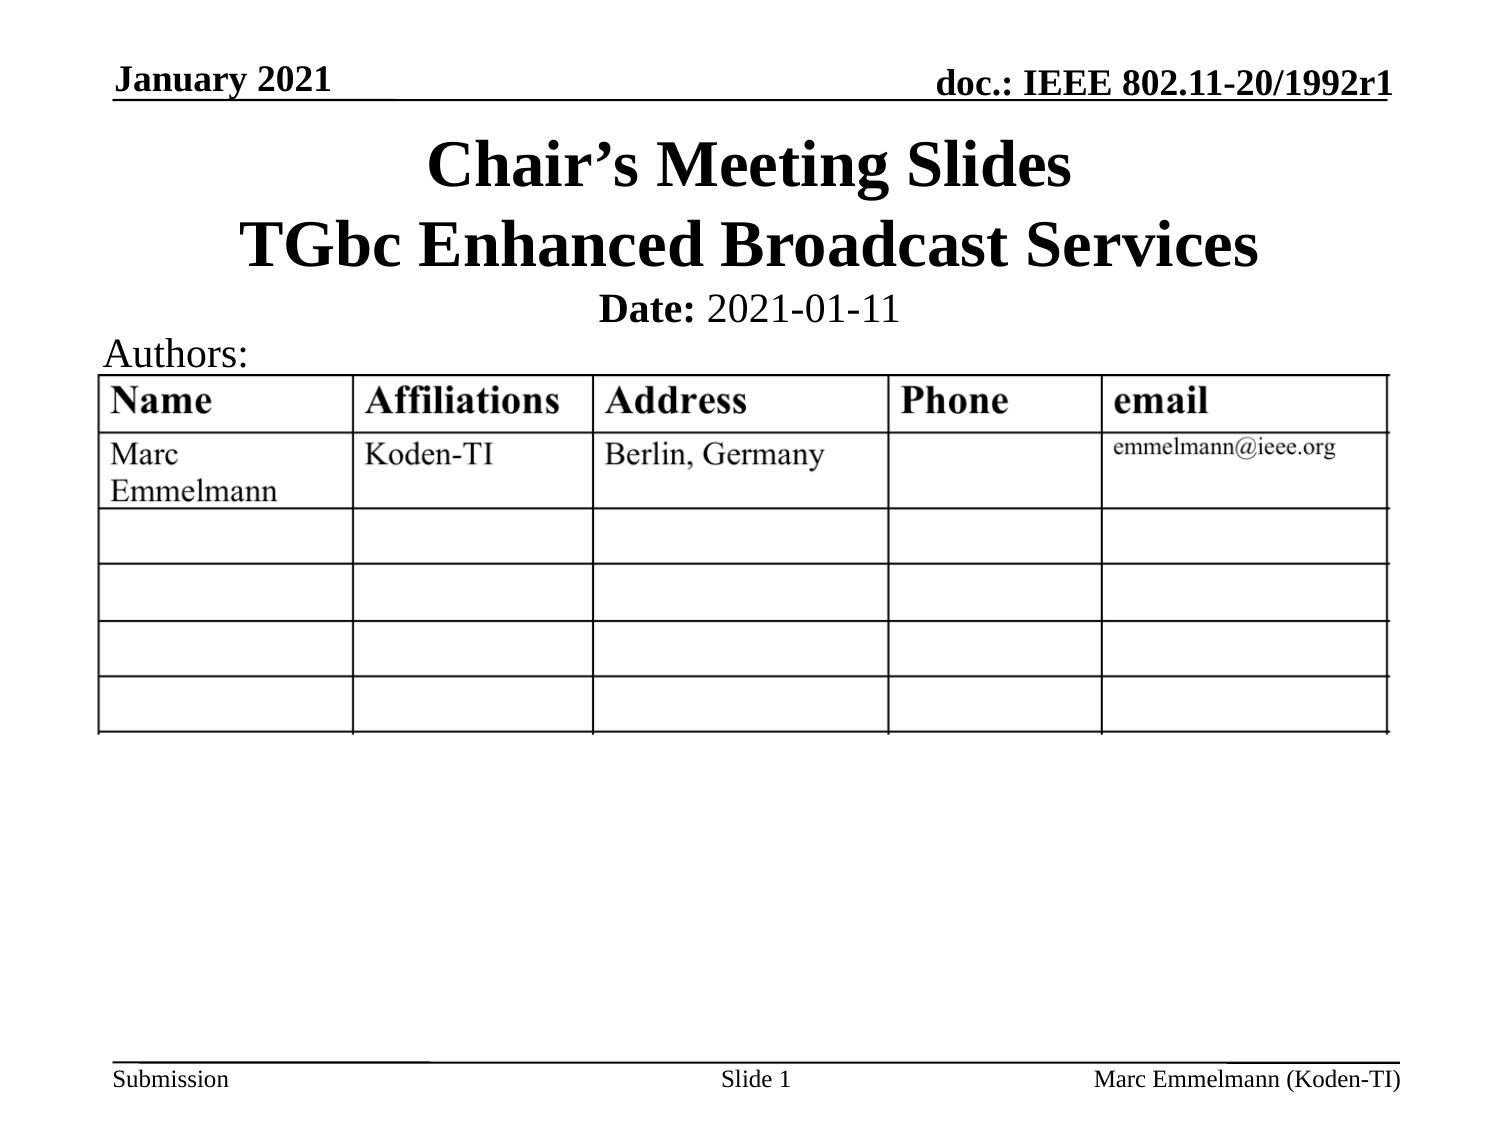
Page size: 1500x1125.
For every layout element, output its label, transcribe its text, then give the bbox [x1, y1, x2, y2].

list Date: 2021-01-11 [112, 272, 1388, 339]
slide_number Slide 1 [712, 1061, 800, 1123]
footer Marc Emmelmann (Koden-TI) [902, 1061, 1402, 1093]
title Chair’s Meeting Slides TGbc Enhanced Broadcast Services [112, 112, 1388, 272]
text_box Authors: [87, 318, 325, 373]
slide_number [114, 54, 493, 100]
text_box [83, 374, 1417, 780]
